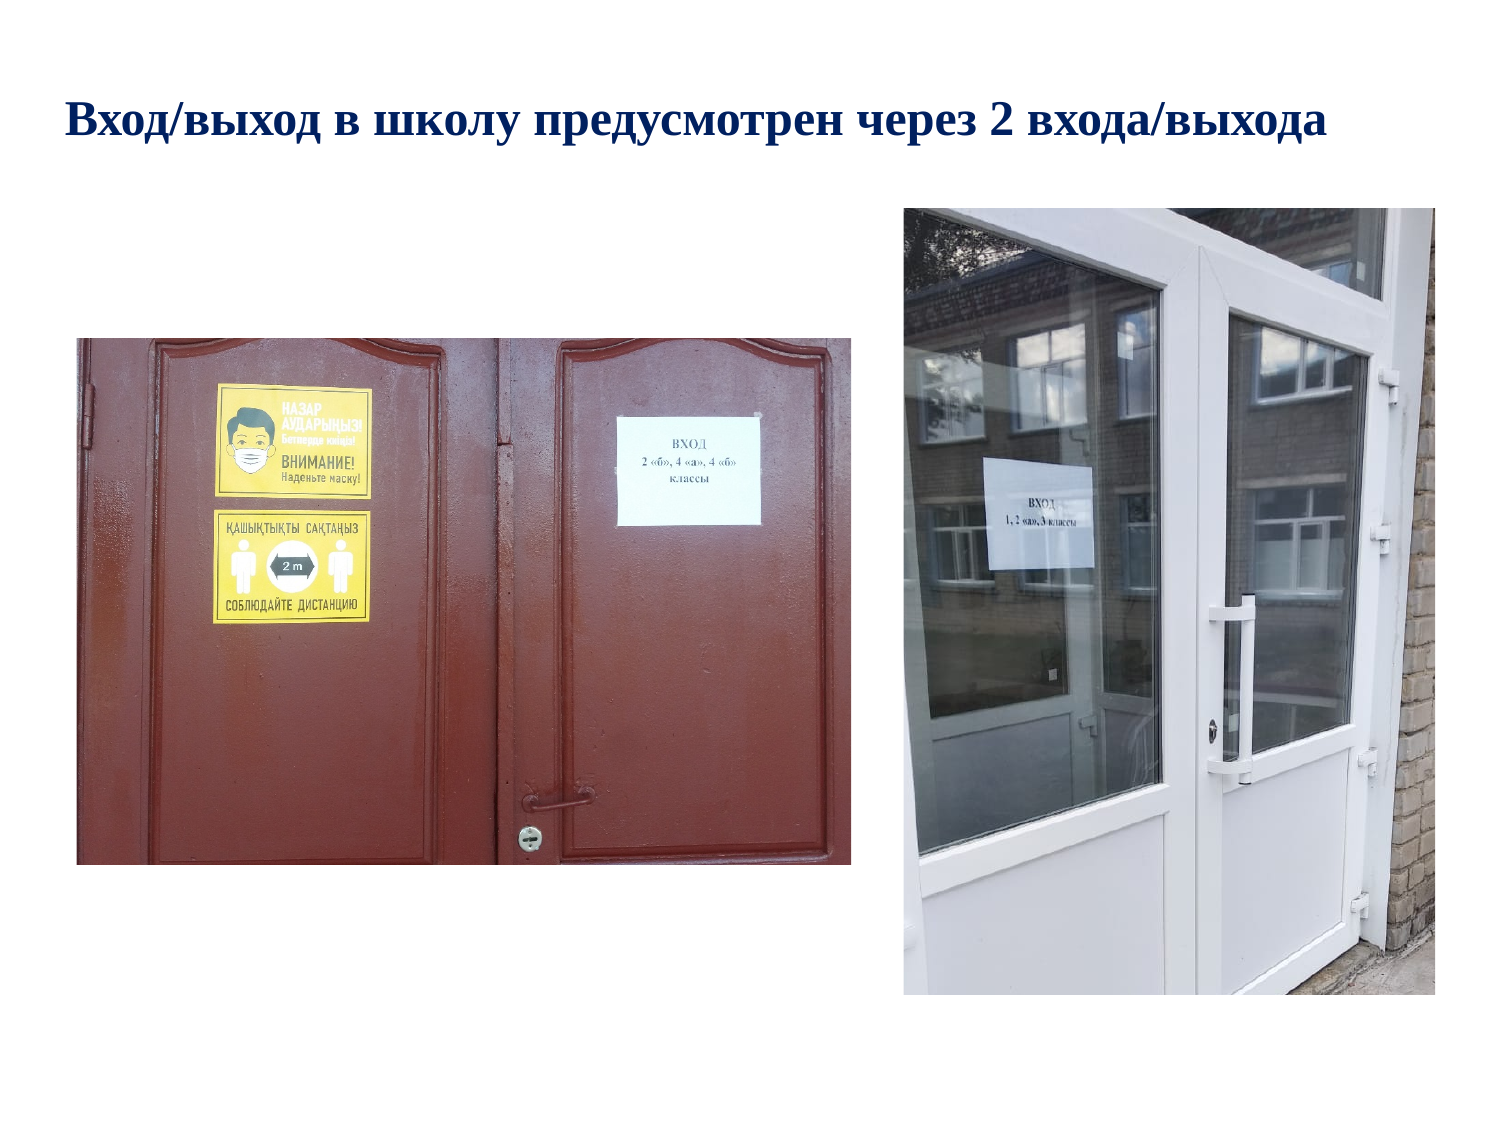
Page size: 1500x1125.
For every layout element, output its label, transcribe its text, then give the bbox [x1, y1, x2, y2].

text_box Вход/выход в школу предусмотрен через 2 входа/выхода [49, 78, 1355, 153]
picture [76, 338, 852, 865]
picture [903, 208, 1436, 995]
